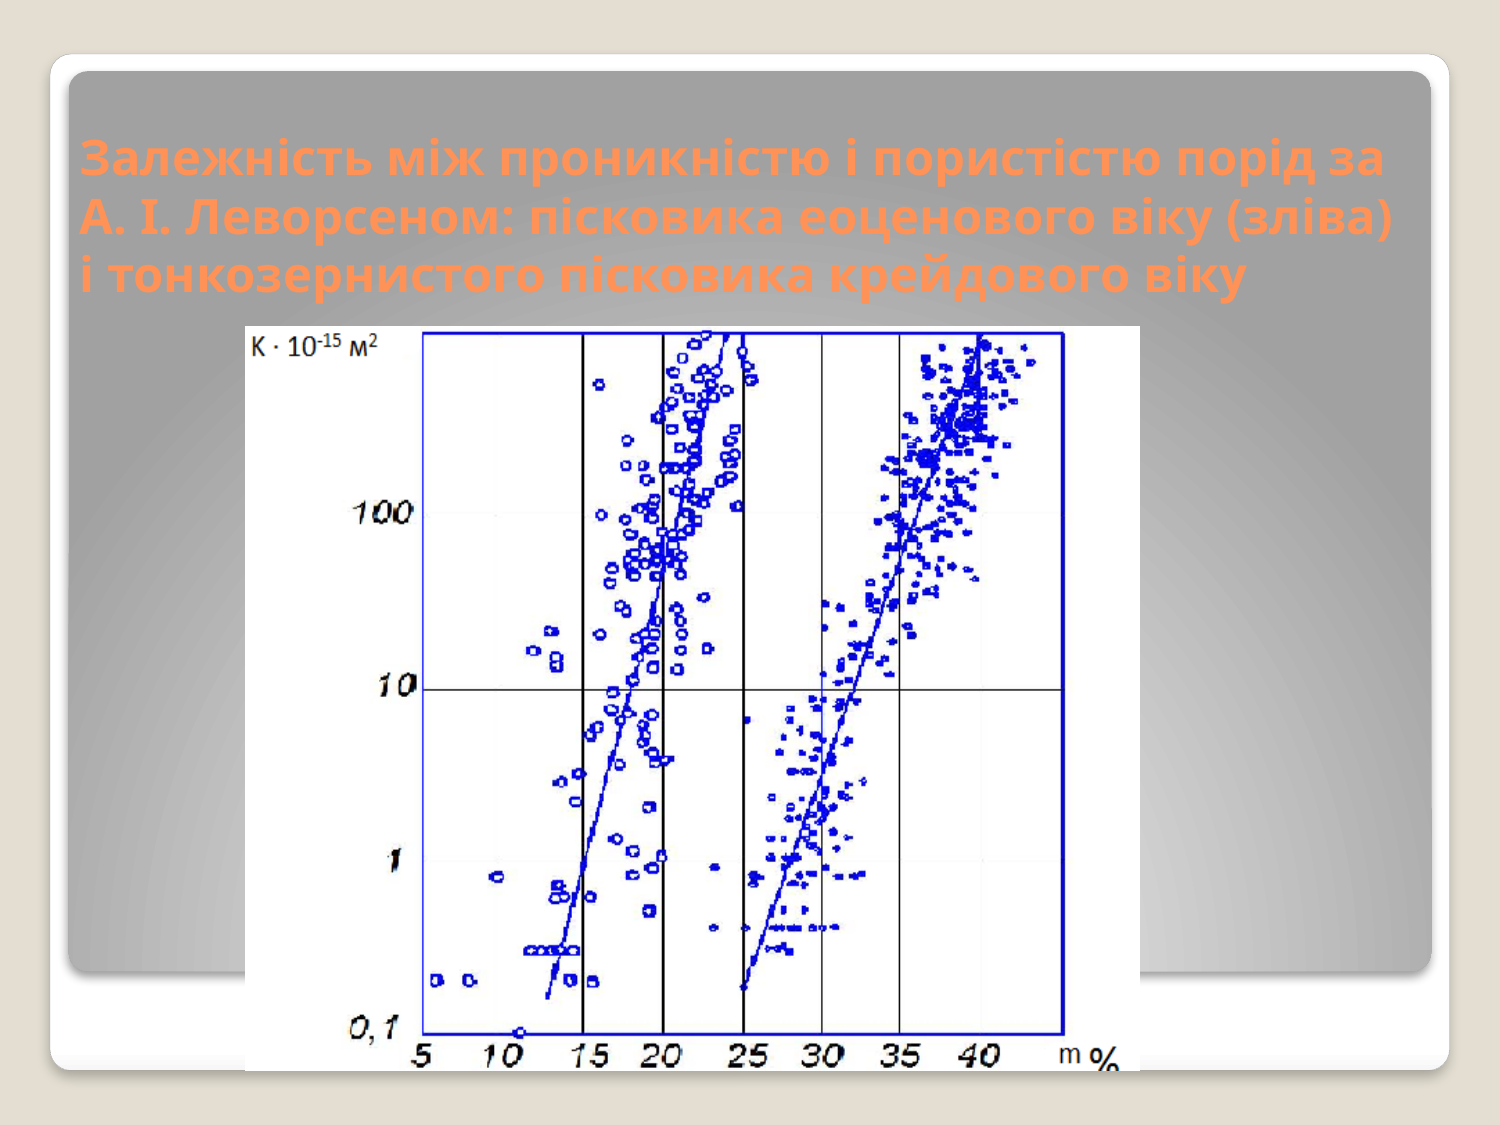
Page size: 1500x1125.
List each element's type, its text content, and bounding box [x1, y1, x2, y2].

picture [245, 326, 1141, 1071]
title Залежність між проникністю і пористістю порід за А. І. Леворсеном: пісковика еоценового віку (зліва) і тонкозернистого пісковика крейдового віку [64, 78, 1415, 310]
